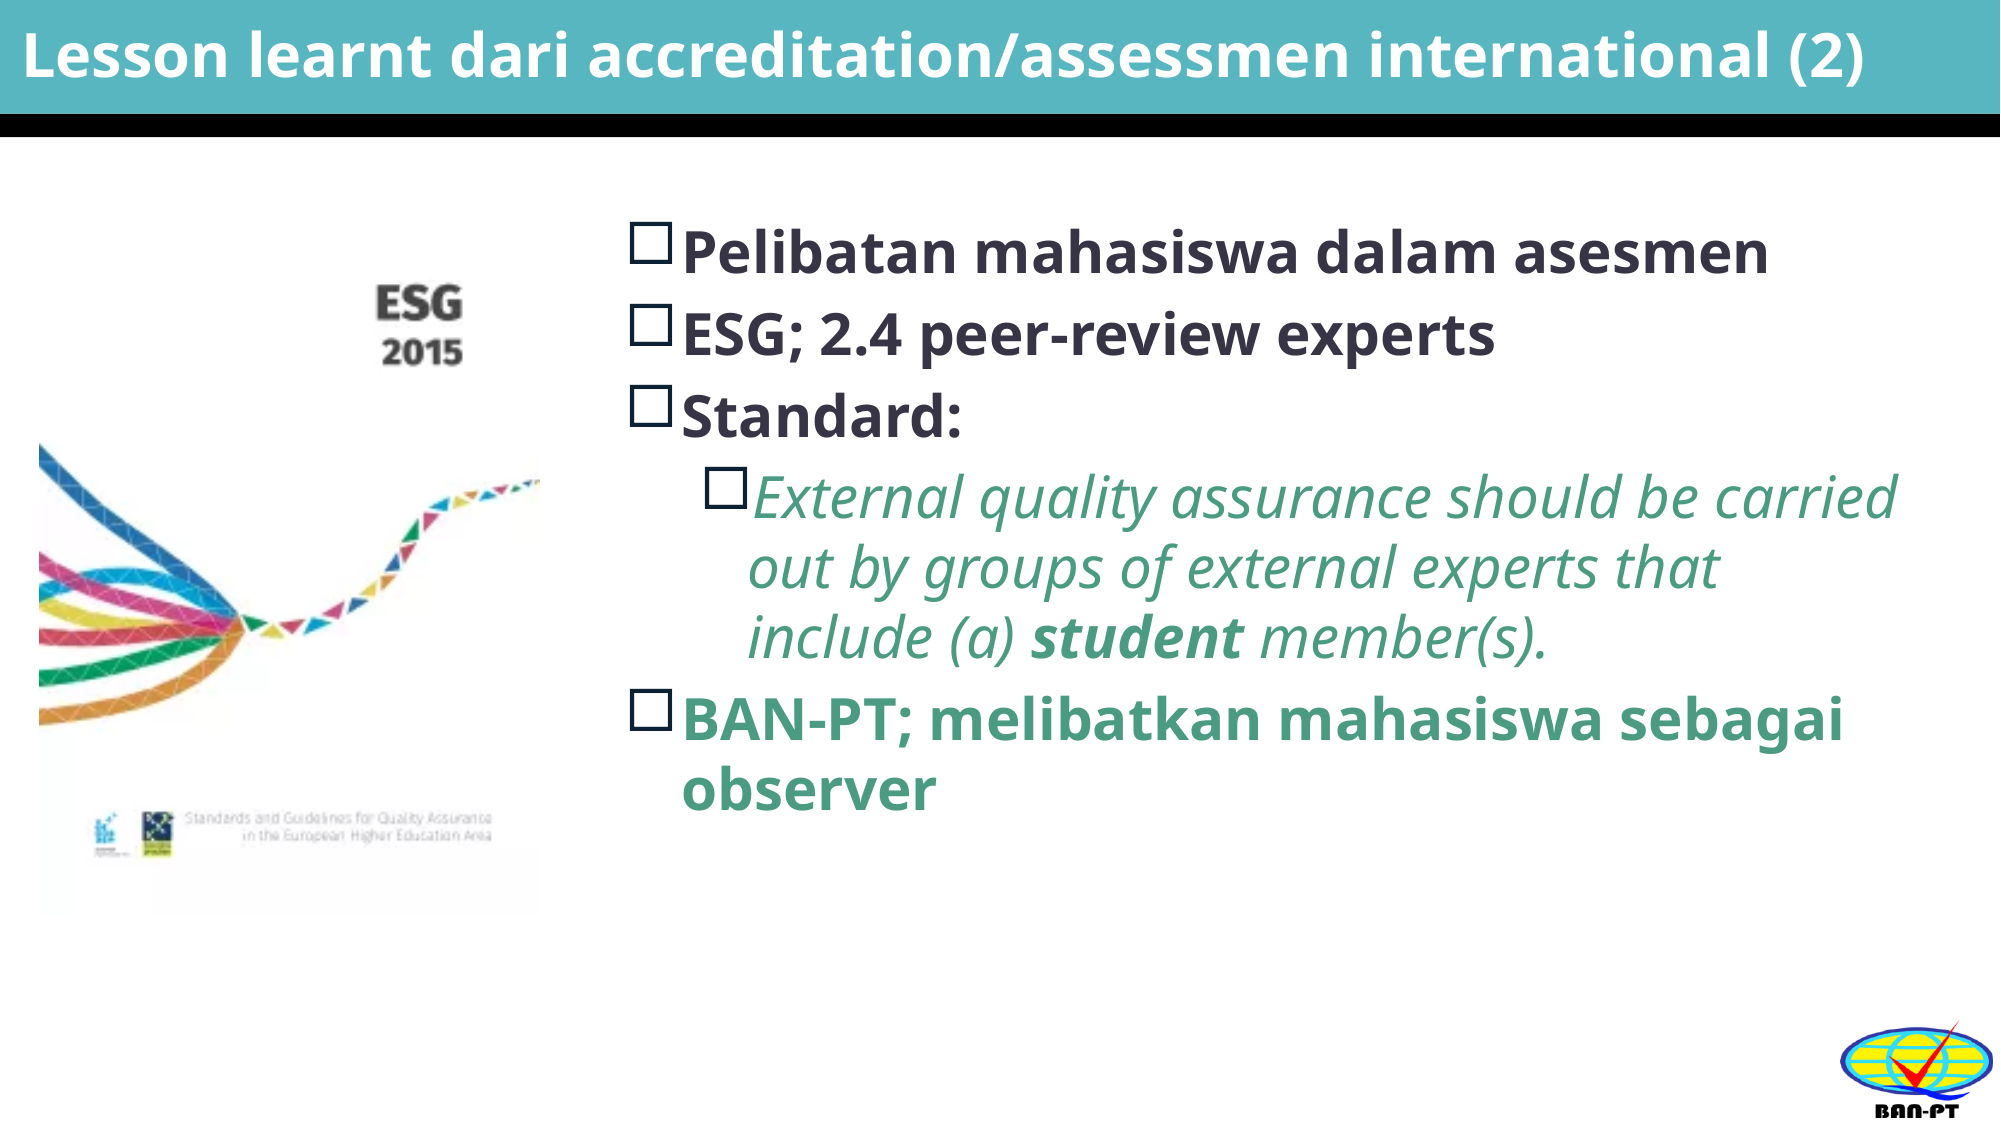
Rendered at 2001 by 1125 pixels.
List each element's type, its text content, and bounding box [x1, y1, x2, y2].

picture [39, 193, 540, 916]
picture [1840, 1019, 1993, 1118]
list Pelibatan mahasiswa dalam asesmen ESG; 2.4 peer-review experts Standard: External quality assurance should be carried out by groups of external experts that include (a) student member(s). BAN-PT; melibatkan mahasiswa sebagai observer [610, 208, 1918, 1069]
title Lesson learnt dari accreditation/assessmen international (2) [6, 7, 1898, 100]
